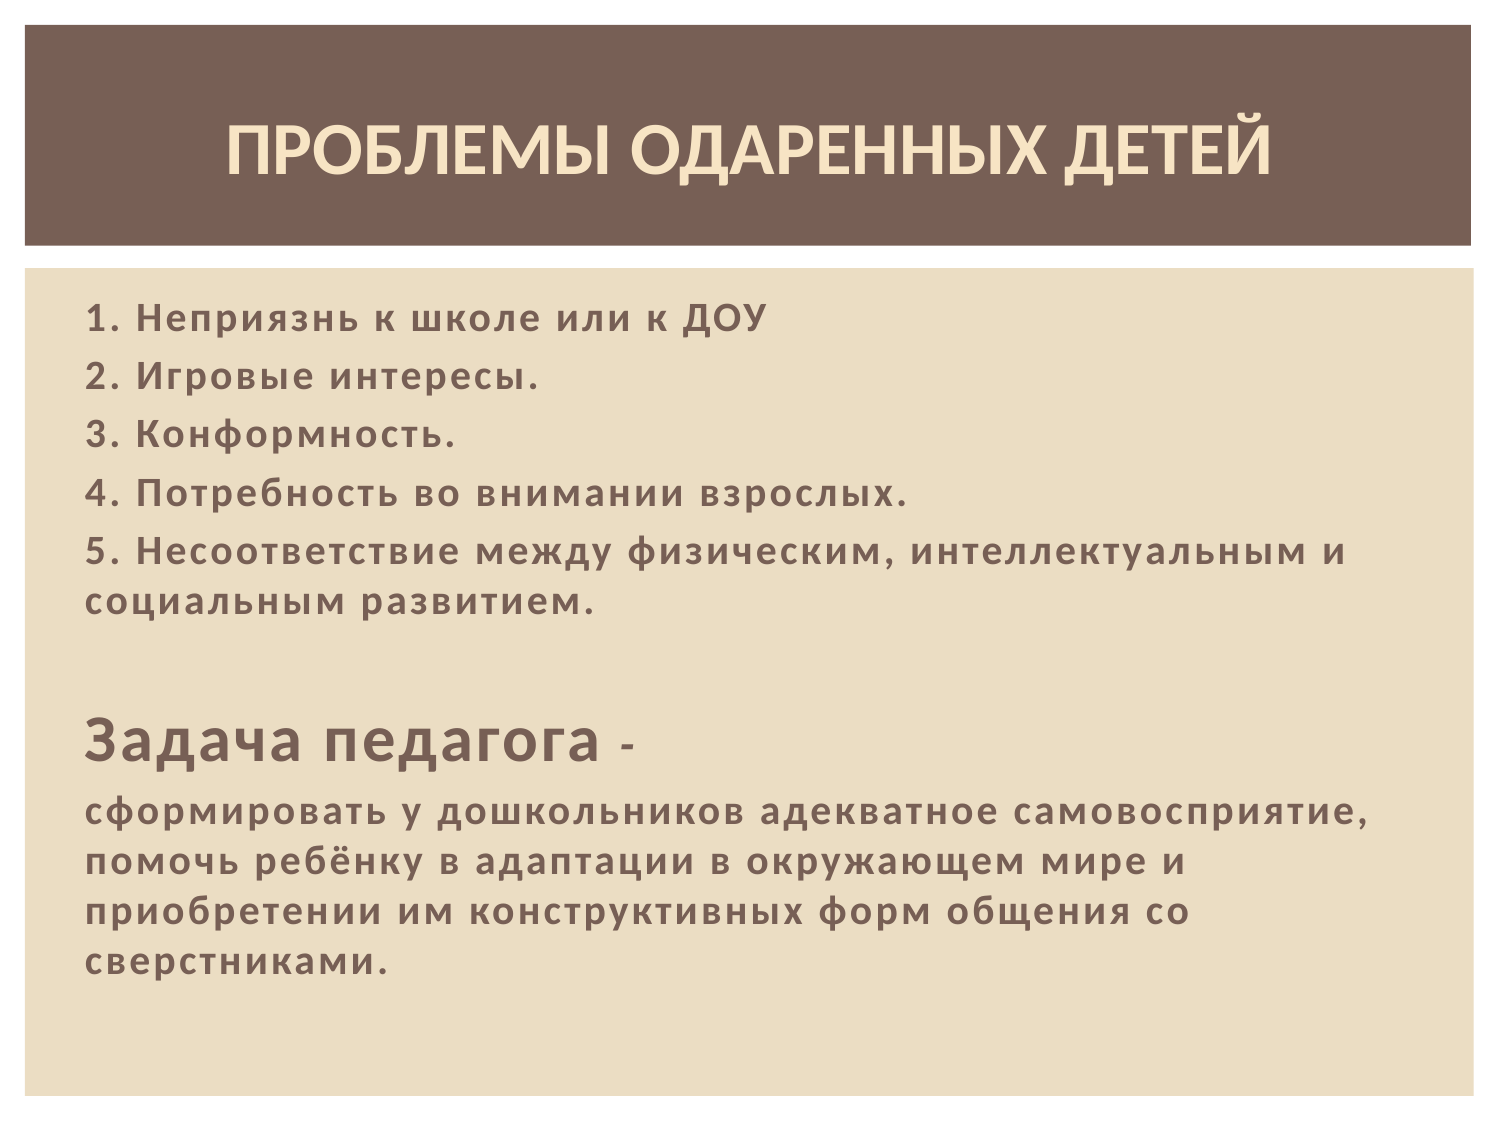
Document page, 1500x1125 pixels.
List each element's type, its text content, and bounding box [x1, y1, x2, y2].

list 1. Неприязнь к школе или к ДОУ 2. Игровые интересы. 3. Конформность. 4. Потребность во внимании взрослых. 5. Несоответствие между физическим, интеллектуальным и социальным развитием. Задача педагога - сформировать у дошкольников адекватное самовосприятие, помочь ребёнку в адаптации в окружающем мире и приобретении им конструктивных форм общения со сверстниками. [62, 281, 1442, 1005]
title ПРОБЛЕМЫ ОДАРЕННЫХ ДЕТЕЙ [62, 58, 1438, 232]
